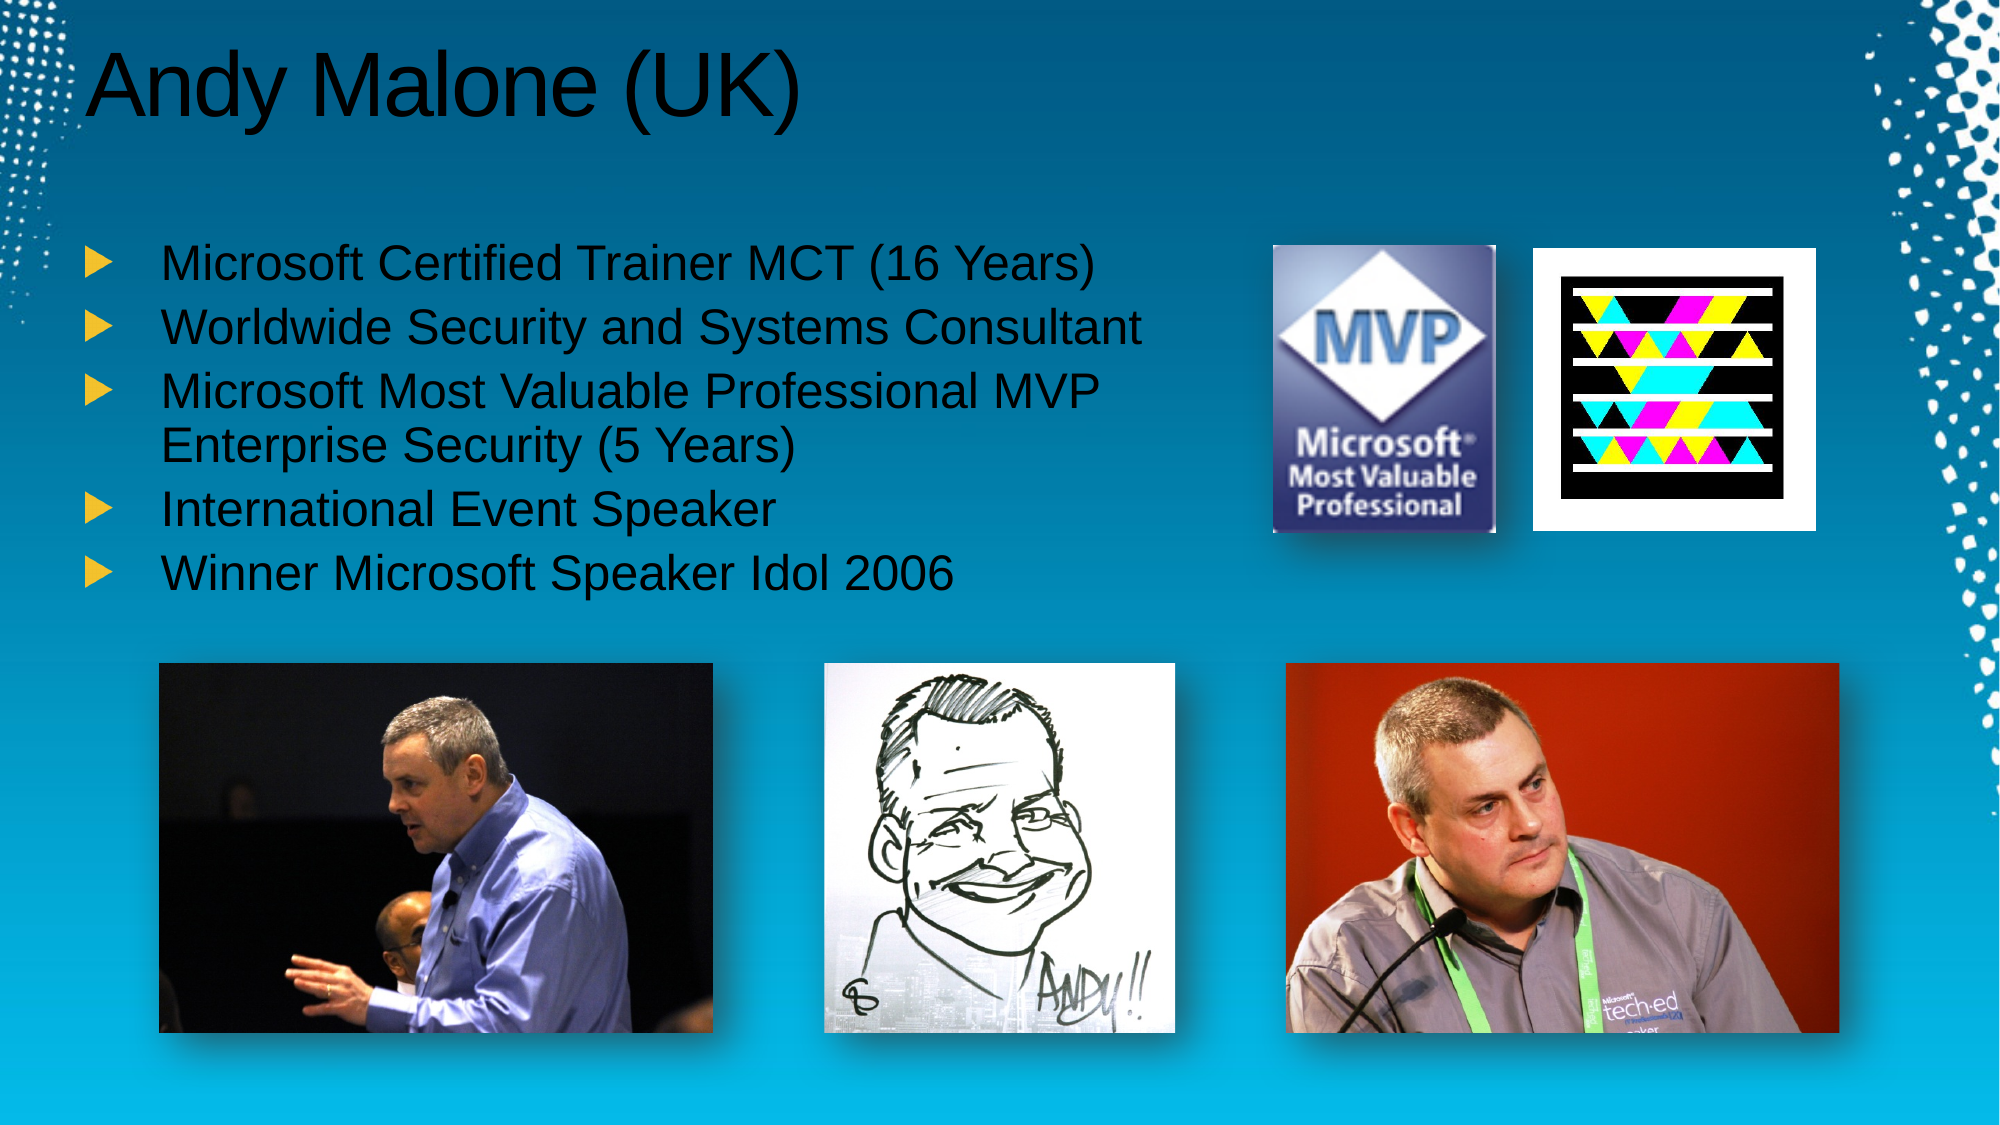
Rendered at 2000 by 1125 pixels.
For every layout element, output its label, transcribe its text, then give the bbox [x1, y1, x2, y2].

picture [1952, 502, 1967, 516]
picture [18, 13, 26, 19]
list Microsoft Certified Trainer MCT (16 Years) Worldwide Security and Systems Consultant Microsoft Most Valuable Professional MVP Enterprise Security (5 Years) International Event Speaker Winner Microsoft Speaker Idol 2006 [85, 237, 1914, 614]
picture [1921, 0, 1934, 8]
picture [1928, 399, 1939, 415]
picture [1953, 301, 1962, 312]
picture [56, 47, 64, 55]
picture [1991, 637, 2000, 652]
picture [1286, 664, 1862, 1053]
picture [1941, 324, 1952, 332]
picture [1972, 570, 1986, 583]
picture [1935, 177, 1945, 189]
picture [1963, 589, 1976, 607]
picture [1973, 368, 1982, 380]
picture [1969, 625, 1985, 642]
picture [1930, 291, 1941, 297]
picture [47, 0, 57, 10]
picture [1926, 344, 1939, 358]
picture [1945, 213, 1955, 220]
picture [28, 42, 36, 53]
picture [825, 664, 1197, 1051]
picture [1958, 445, 1968, 460]
picture [1925, 87, 1941, 99]
picture [1988, 691, 2000, 709]
picture [16, 22, 23, 34]
picture [1932, 235, 1943, 241]
picture [43, 42, 49, 53]
picture [1942, 269, 1953, 276]
picture [1274, 246, 1497, 534]
picture [0, 40, 9, 45]
picture [38, 74, 47, 80]
picture [1995, 582, 2000, 595]
picture [1915, 109, 1924, 119]
picture [1979, 657, 1995, 676]
picture [9, 84, 15, 91]
picture [3, 10, 11, 18]
picture [1957, 187, 1971, 200]
picture [1914, 164, 1923, 177]
picture [1935, 0, 2000, 306]
picture [1982, 714, 1993, 729]
picture [30, 14, 40, 23]
picture [1938, 122, 1950, 133]
picture [1955, 557, 1965, 573]
picture [1960, 392, 1970, 403]
picture [86, 311, 111, 340]
picture [11, 55, 21, 64]
picture [45, 16, 55, 24]
picture [86, 247, 111, 276]
picture [54, 76, 60, 83]
picture [1984, 349, 1992, 357]
picture [16, 143, 21, 151]
picture [31, 131, 37, 138]
picture [86, 557, 111, 586]
picture [29, 27, 38, 38]
picture [33, 116, 40, 124]
picture [1950, 359, 1960, 366]
picture [1963, 278, 1976, 291]
picture [17, 129, 23, 136]
picture [55, 62, 62, 69]
picture [1922, 200, 1934, 207]
picture [1972, 312, 1985, 322]
picture [33, 0, 42, 10]
picture [1946, 525, 1956, 533]
picture [26, 57, 34, 68]
picture [1948, 413, 1958, 424]
picture [1534, 249, 1815, 530]
picture [10, 69, 17, 78]
picture [1974, 683, 1985, 694]
picture [1988, 547, 2000, 561]
picture [86, 493, 111, 522]
picture [1914, 274, 1920, 291]
picture [1919, 367, 1930, 378]
title Andy Malone (UK) [85, 37, 1914, 138]
picture [6, 97, 12, 105]
picture [34, 101, 43, 111]
picture [1992, 438, 2000, 448]
picture [58, 32, 66, 41]
picture [18, 0, 29, 6]
picture [1889, 152, 1901, 166]
picture [13, 41, 25, 49]
picture [1981, 604, 2000, 620]
picture [1955, 246, 1965, 256]
picture [160, 664, 737, 1051]
picture [1898, 188, 1912, 198]
picture [86, 375, 111, 404]
picture [1993, 321, 2000, 339]
picture [1946, 155, 1961, 167]
picture [1925, 141, 1935, 155]
picture [33, 88, 42, 97]
picture [1942, 465, 1958, 483]
picture [24, 72, 32, 79]
picture [1963, 335, 1972, 344]
picture [42, 31, 53, 39]
picture [1980, 460, 1987, 469]
picture [1914, 308, 1929, 326]
picture [1994, 382, 2000, 391]
picture [0, 24, 9, 33]
picture [1935, 379, 1948, 391]
picture [1892, 212, 1902, 216]
picture [1920, 257, 1932, 264]
picture [1935, 431, 1946, 449]
picture [1978, 517, 1987, 527]
picture [1968, 481, 1978, 492]
picture [1983, 404, 1992, 414]
picture [41, 59, 48, 67]
picture [1970, 426, 1980, 436]
picture [1991, 747, 2000, 765]
picture [1990, 492, 2000, 505]
picture [1963, 535, 1977, 550]
picture [1911, 223, 1918, 230]
picture [0, 155, 5, 163]
picture [1929, 27, 1945, 45]
